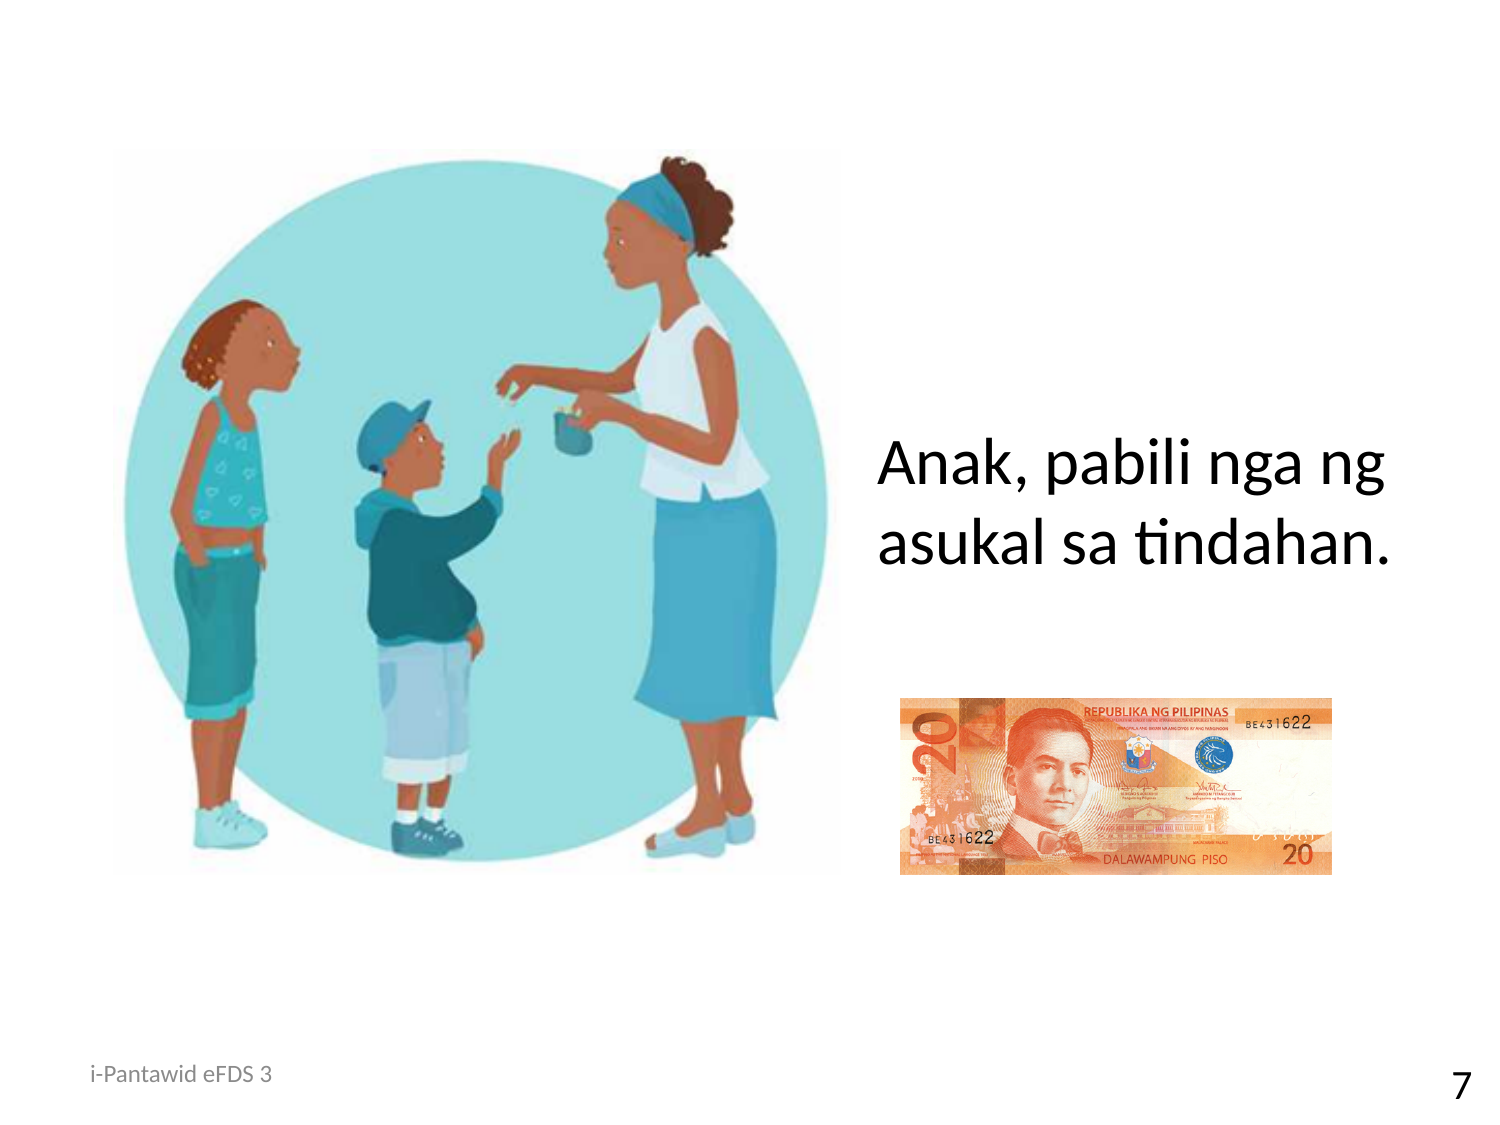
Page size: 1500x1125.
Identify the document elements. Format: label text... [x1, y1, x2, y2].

slide_number 7 [1137, 1053, 1488, 1113]
picture [112, 149, 841, 876]
slide_number i-Pantawid eFDS 3 [75, 1042, 425, 1103]
text_box Anak, pabili nga ng asukal sa tindahan. [862, 410, 1463, 586]
picture [899, 697, 1332, 876]
